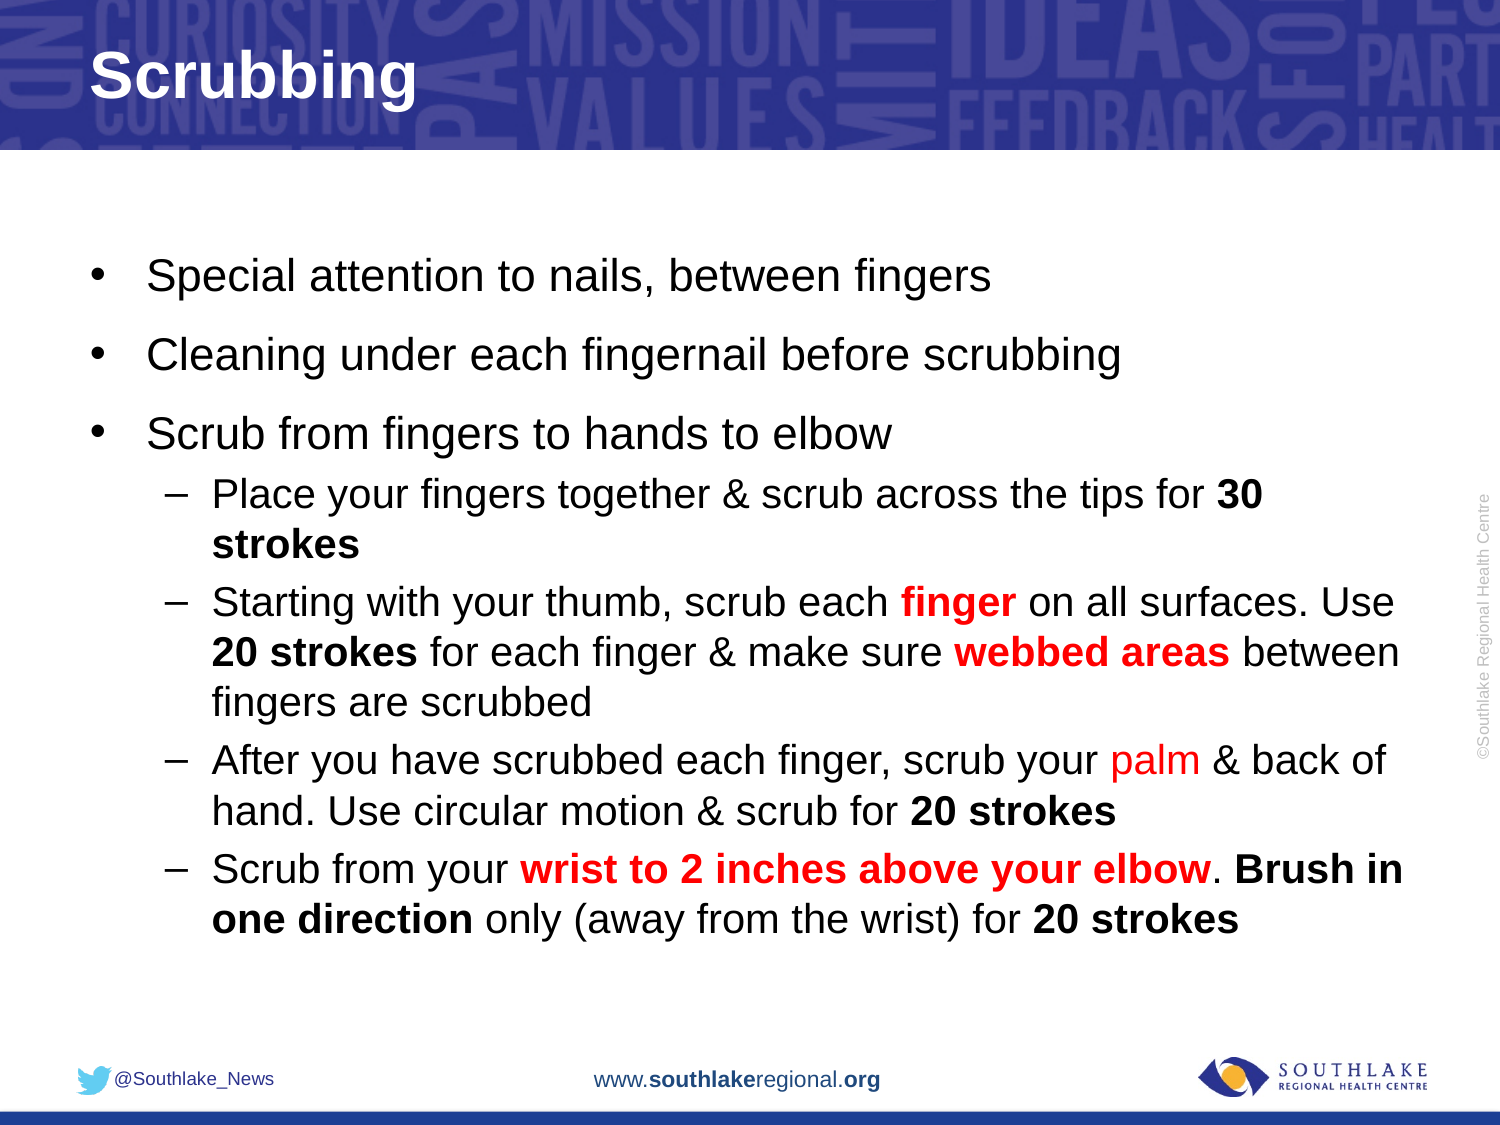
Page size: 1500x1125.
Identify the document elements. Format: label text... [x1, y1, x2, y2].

list Special attention to nails, between fingers Cleaning under each fingernail before scrubbing Scrub from fingers to hands to elbow Place your fingers together & scrub across the tips for 30 strokes Starting with your thumb, scrub each finger on all surfaces. Use 20 strokes for each finger & make sure webbed areas between fingers are scrubbed After you have scrubbed each finger, scrub your palm & back of hand. Use circular motion & scrub for 20 strokes Scrub from your wrist to 2 inches above your elbow. Brush in one direction only (away from the wrist) for 20 strokes [75, 262, 1425, 1005]
picture [0, 0, 1500, 150]
picture [1198, 1057, 1427, 1097]
picture [76, 1066, 112, 1095]
title Scrubbing [75, 24, 1425, 138]
